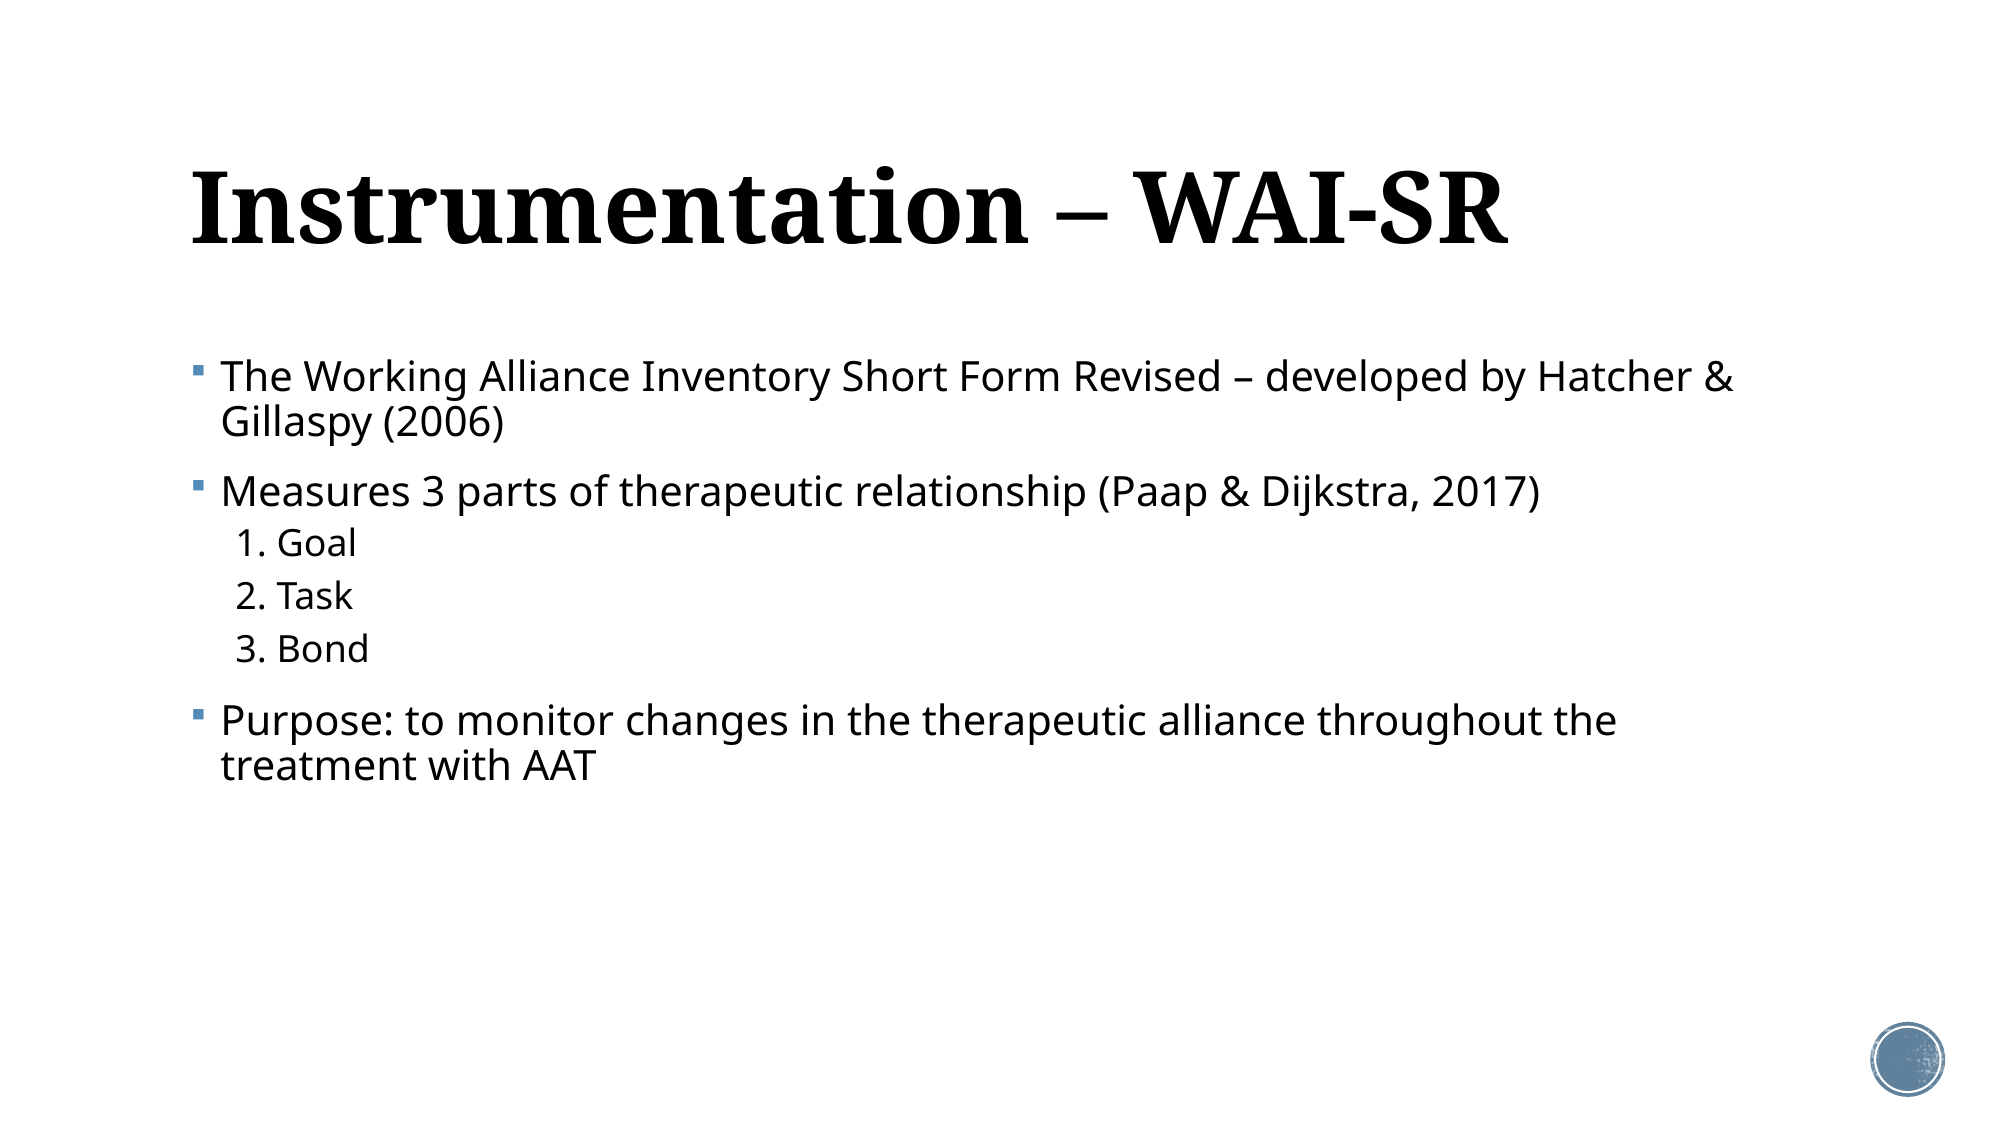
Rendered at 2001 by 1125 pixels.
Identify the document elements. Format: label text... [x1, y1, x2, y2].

title Instrumentation – WAI-SR [175, 79, 1826, 344]
list The Working Alliance Inventory Short Form Revised – developed by Hatcher & Gillaspy (2006) Measures 3 parts of therapeutic relationship (Paap & Dijkstra, 2017) 1. Goal 2. Task 3. Bond Purpose: to monitor changes in the therapeutic alliance throughout the treatment with AAT [175, 348, 1826, 1013]
